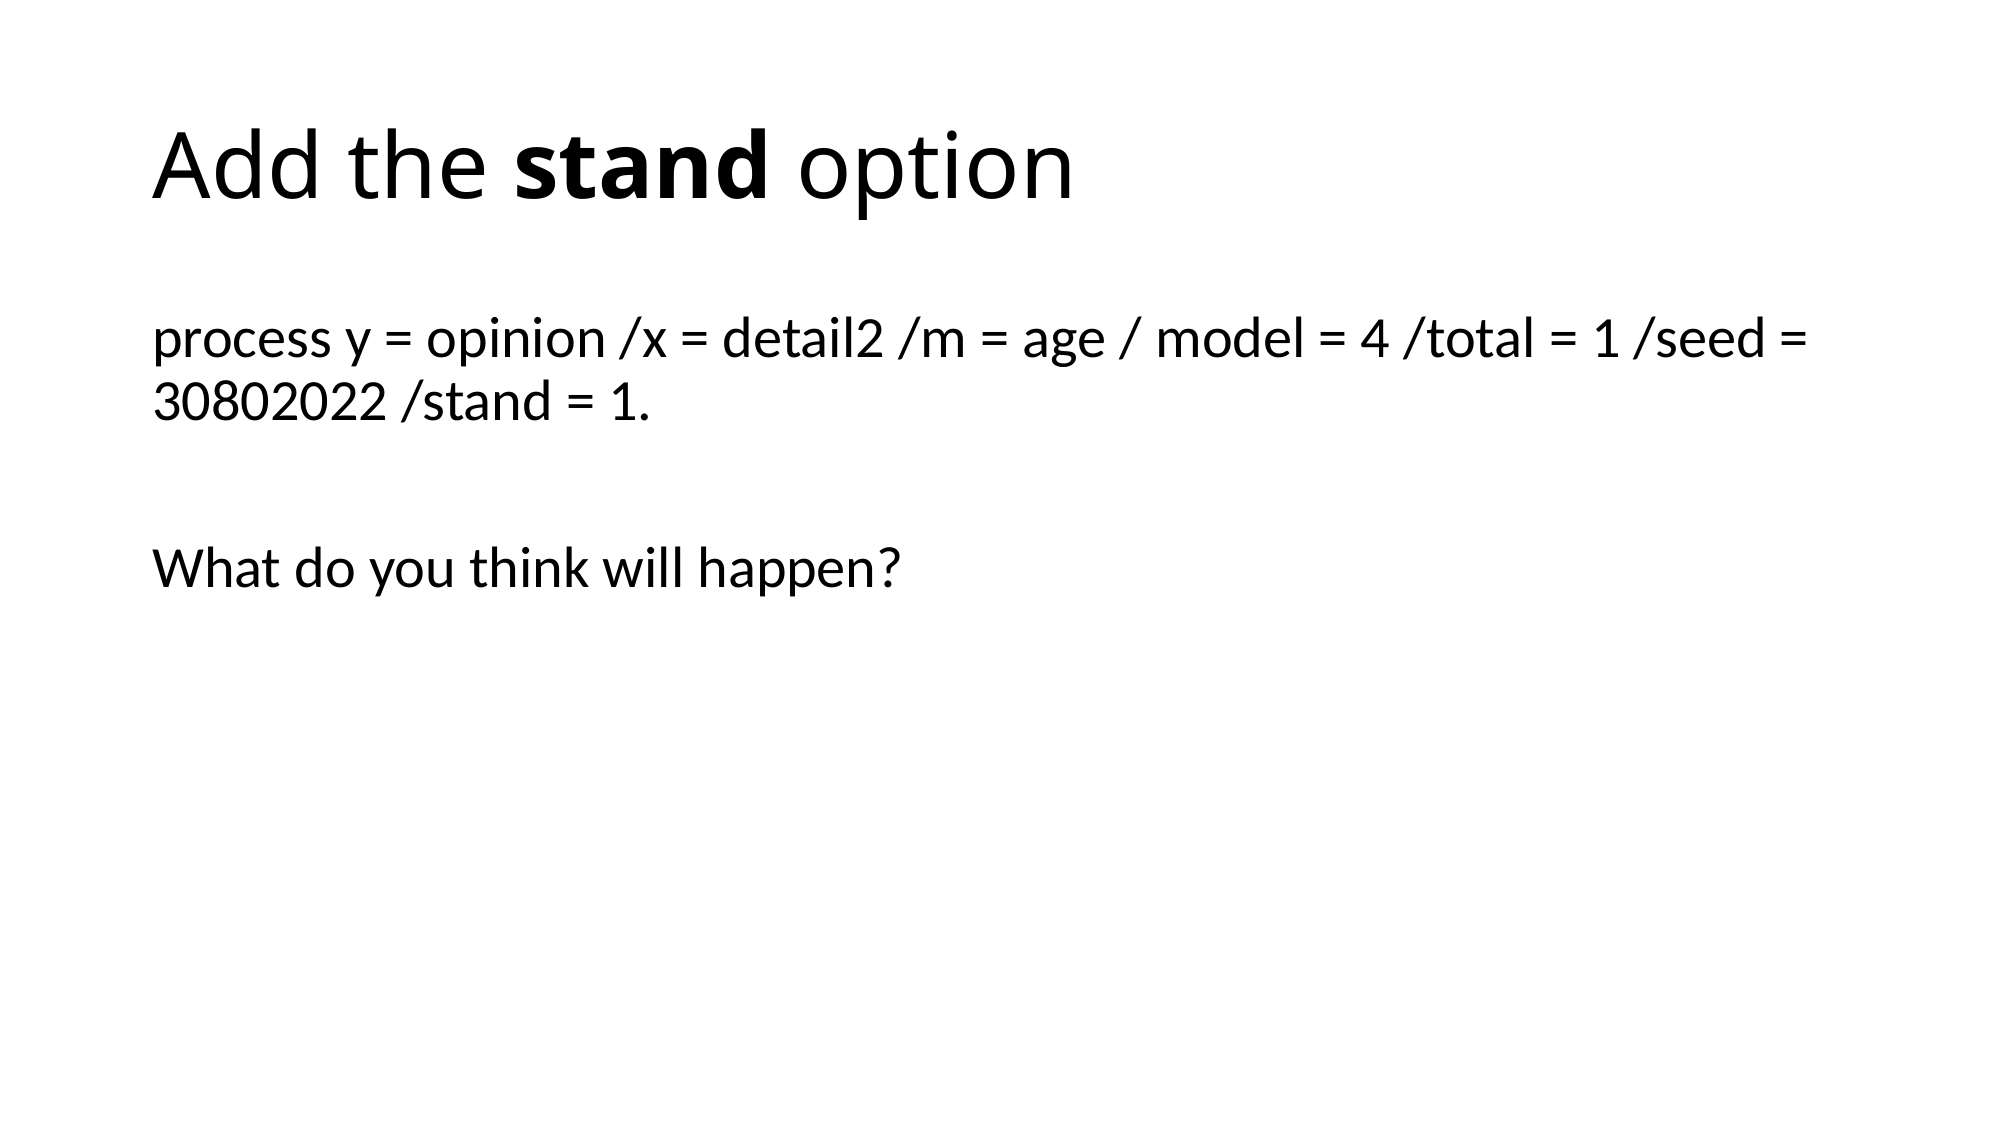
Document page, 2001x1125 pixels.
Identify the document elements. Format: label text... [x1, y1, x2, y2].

list process y = opinion /x = detail2 /m = age / model = 4 /total = 1 /seed = 30802022 /stand = 1. What do you think will happen? [137, 299, 1863, 1014]
title Add the stand option [137, 59, 1863, 278]
